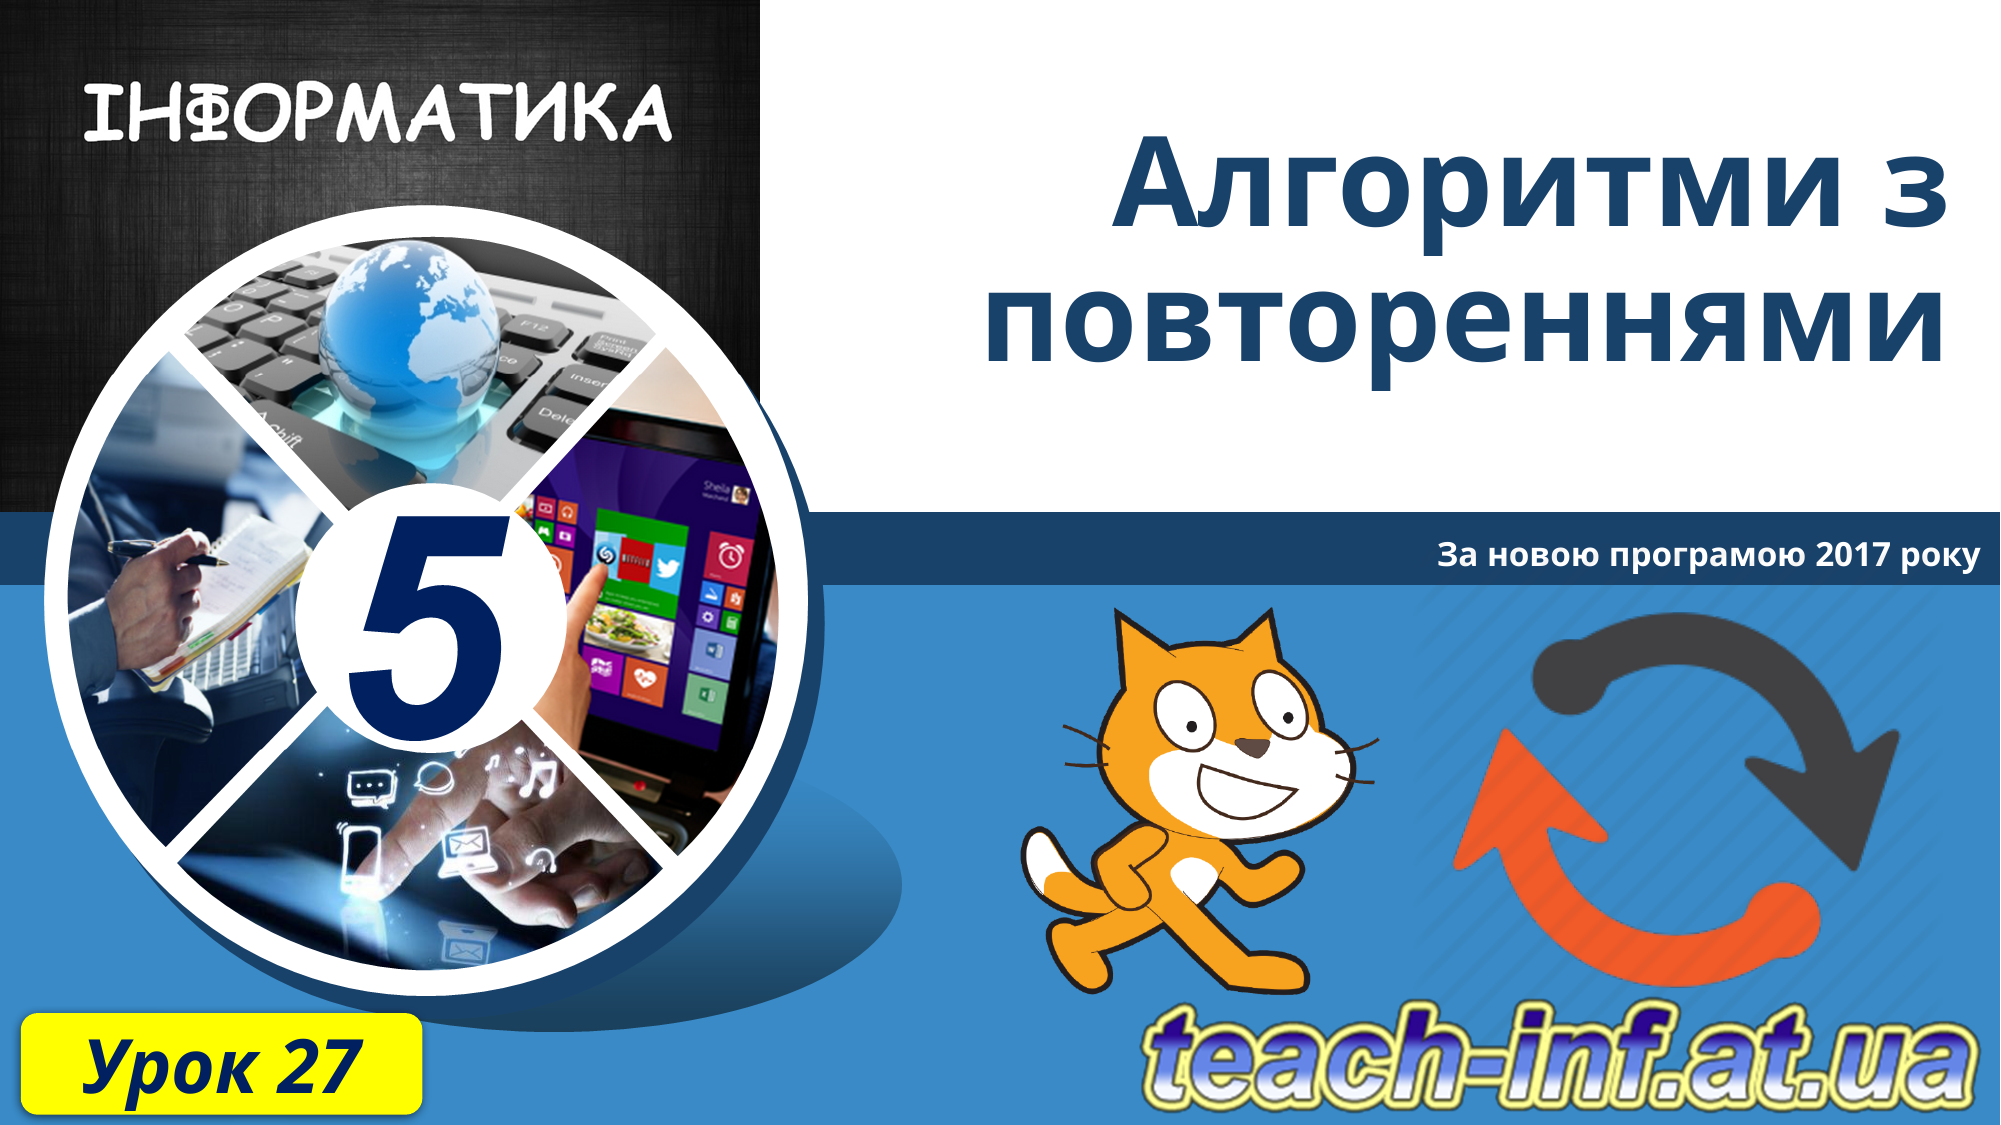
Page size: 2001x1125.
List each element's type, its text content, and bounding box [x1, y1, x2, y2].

subtitle За новою програмою 2017 року [825, 522, 1997, 589]
title Алгоритми з повтореннями [795, 105, 1966, 402]
text_box Урок 27 [20, 1013, 423, 1115]
picture [0, 0, 2000, 1125]
